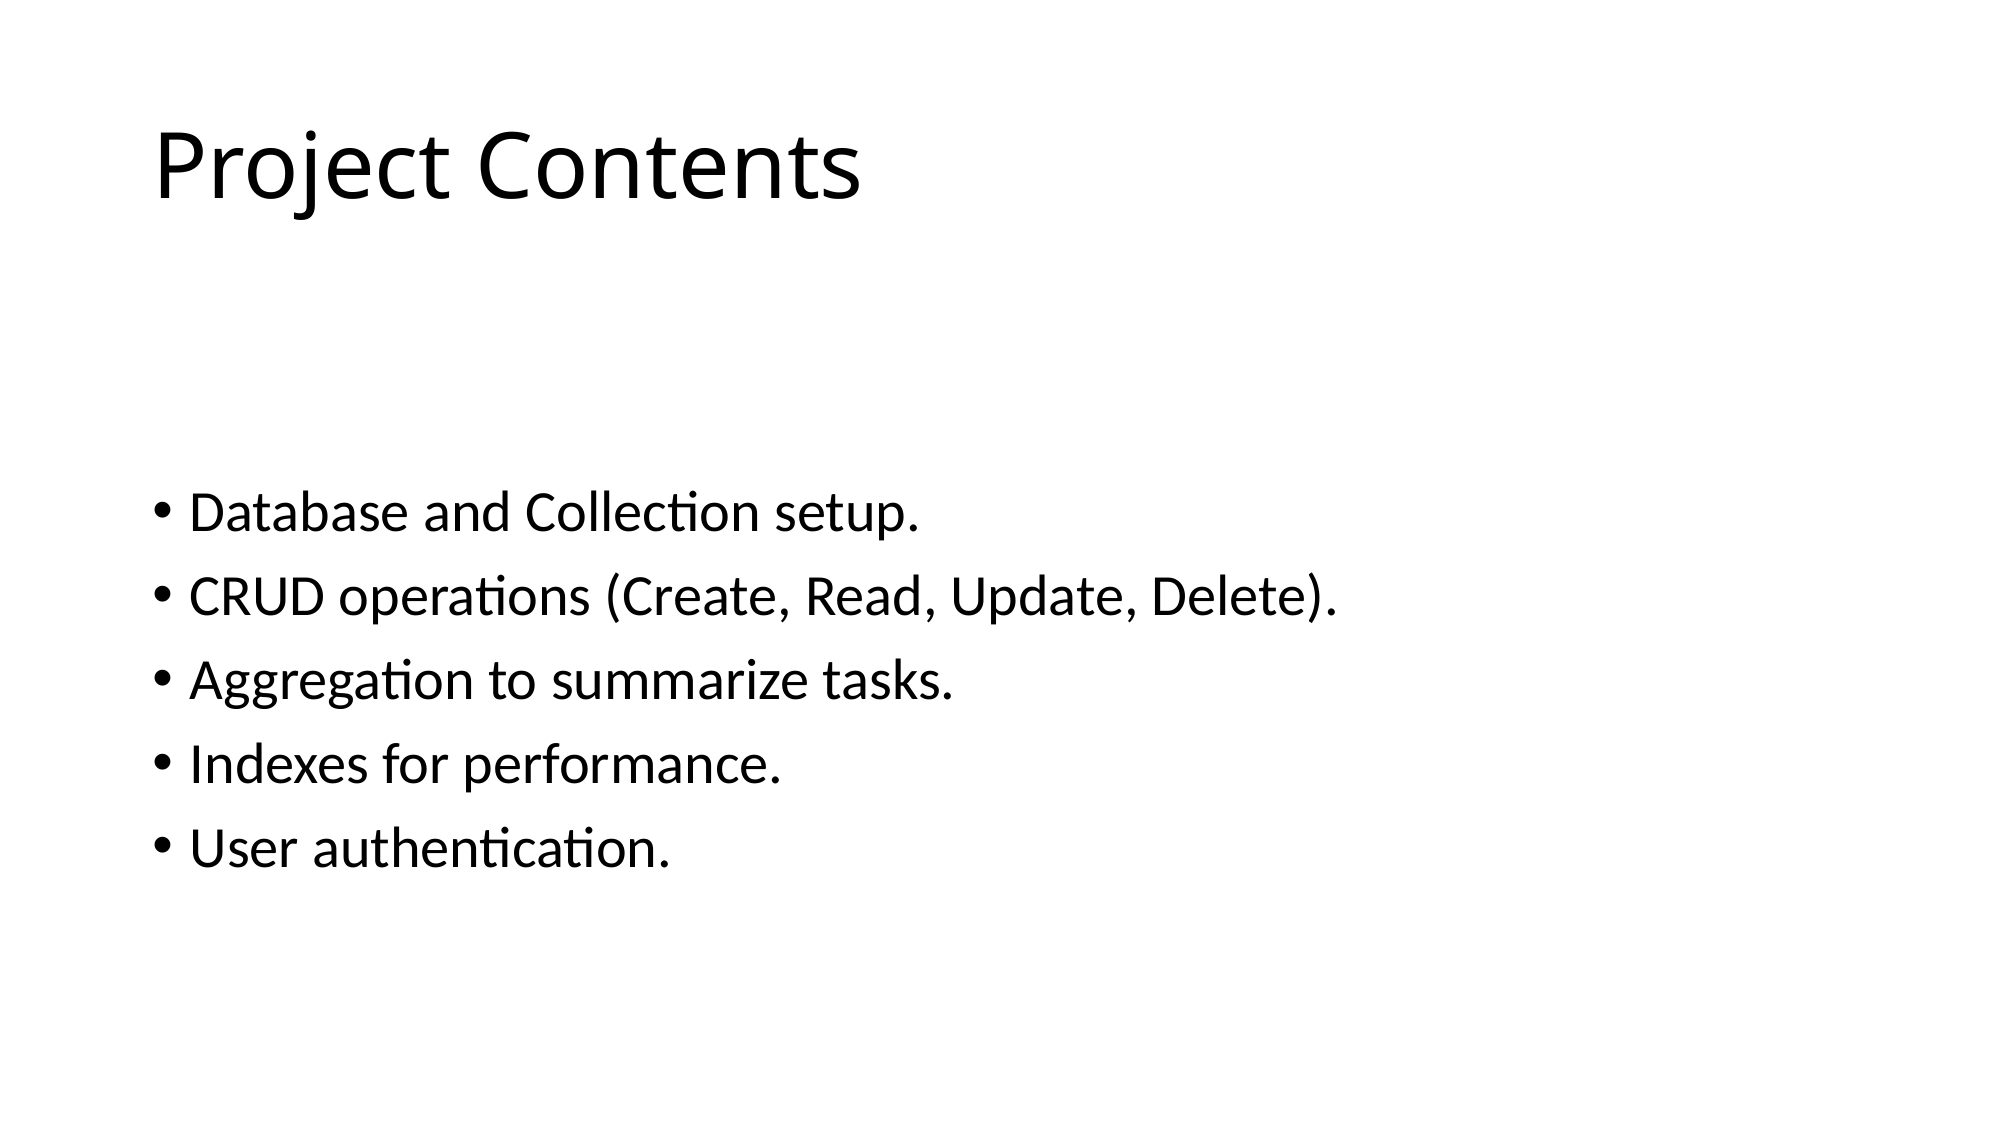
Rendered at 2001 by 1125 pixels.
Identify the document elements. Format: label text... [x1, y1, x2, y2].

title Project Contents [137, 59, 1863, 278]
list Database and Collection setup. CRUD operations (Create, Read, Update, Delete). Aggregation to summarize tasks. Indexes for performance. User authentication. [137, 299, 1863, 1014]
